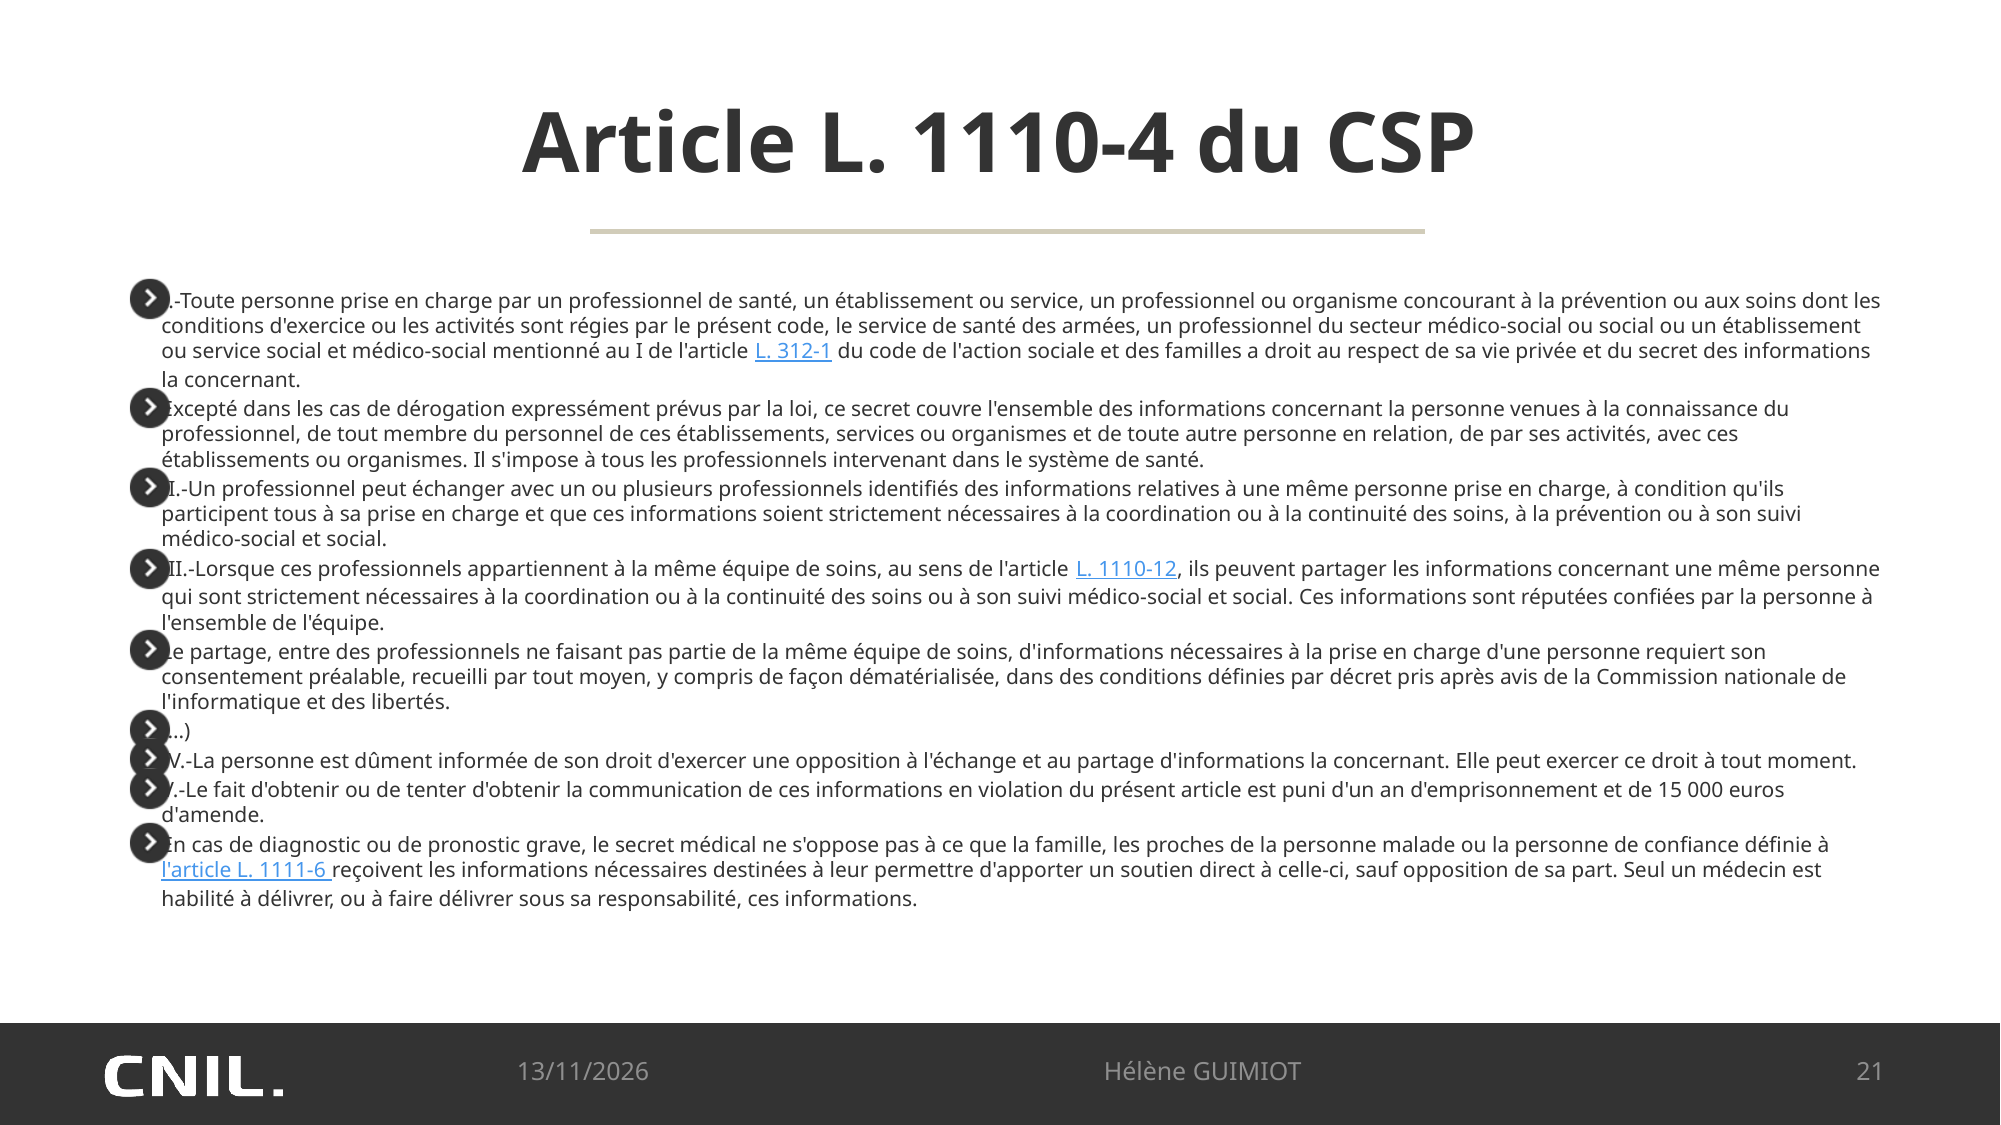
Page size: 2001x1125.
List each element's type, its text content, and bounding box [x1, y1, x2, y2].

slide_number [501, 1042, 886, 1103]
picture [99, 1047, 292, 1103]
picture [114, 615, 185, 686]
picture [114, 373, 185, 444]
picture [114, 264, 185, 335]
list I.-Toute personne prise en charge par un professionnel de santé, un établissement ou service, un professionnel ou organisme concourant à la prévention ou aux soins dont les conditions d'exercice ou les activités sont régies par le présent code, le service de santé des armées, un professionnel du secteur médico-social ou social ou un établissement ou service social et médico-social mentionné au I de l'article L. 312-1 du code de l'action sociale et des familles a droit au respect de sa vie privée et du secret des informations la concernant. Excepté dans les cas de dérogation expressément prévus par la loi, ce secret couvre l'ensemble des informations concernant la personne venues à la connaissance du professionnel, de tout membre du personnel de ces établissements, services ou organismes et de toute autre personne en relation, de par ses activités, avec ces établissements ou organismes. Il s'impose à tous les professionnels intervenant dans le système de santé. II.-Un professionnel peut échanger avec un ou plusieurs professionnels identifiés des informations relatives à une même personne prise en charge, à condition qu'ils participent tous à sa prise en charge et que ces informations soient strictement nécessaires à la coordination ou à la continuité des soins, à la prévention ou à son suivi médico-social et social. III.-Lorsque ces professionnels appartiennent à la même équipe de soins, au sens de l'article L. 1110-12, ils peuvent partager les informations concernant une même personne qui sont strictement nécessaires à la coordination ou à la continuité des soins ou à son suivi médico-social et social. Ces informations sont réputées confiées par la personne à l'ensemble de l'équipe. Le partage, entre des professionnels ne faisant pas partie de la même équipe de soins, d'informations nécessaires à la prise en charge d'une personne requiert son consentement préalable, recueilli par tout moyen, y compris de façon dématérialisée, dans des conditions définies par décret pris après avis de la Commission nationale de l'informatique et des libertés. (…) IV.-La personne est dûment informée de son droit d'exercer une opposition à l'échange et au partage d'informations la concernant. Elle peut exercer ce droit à tout moment. V.-Le fait d'obtenir ou de tenter d'obtenir la communication de ces informations en violation du présent article est puni d'un an d'emprisonnement et de 15 000 euros d'amende. En cas de diagnostic ou de pronostic grave, le secret médical ne s'oppose pas à ce que la famille, les proches de la personne malade ou la personne de confiance définie à l'article L. 1111-6 reçoivent les informations nécessaires destinées à leur permettre d'apporter un soutien direct à celle-ci, sauf opposition de sa part. Seul un médecin est habilité à délivrer, ou à faire délivrer sous sa responsabilité, ces informations. [99, 256, 1900, 965]
picture [114, 534, 185, 605]
title Article L. 1110-4 du CSP [99, 45, 1900, 233]
picture [114, 695, 185, 879]
picture [114, 453, 185, 523]
footer Hélène GUIMIOT [886, 1042, 1433, 1103]
slide_number 21 [1433, 1042, 1900, 1103]
